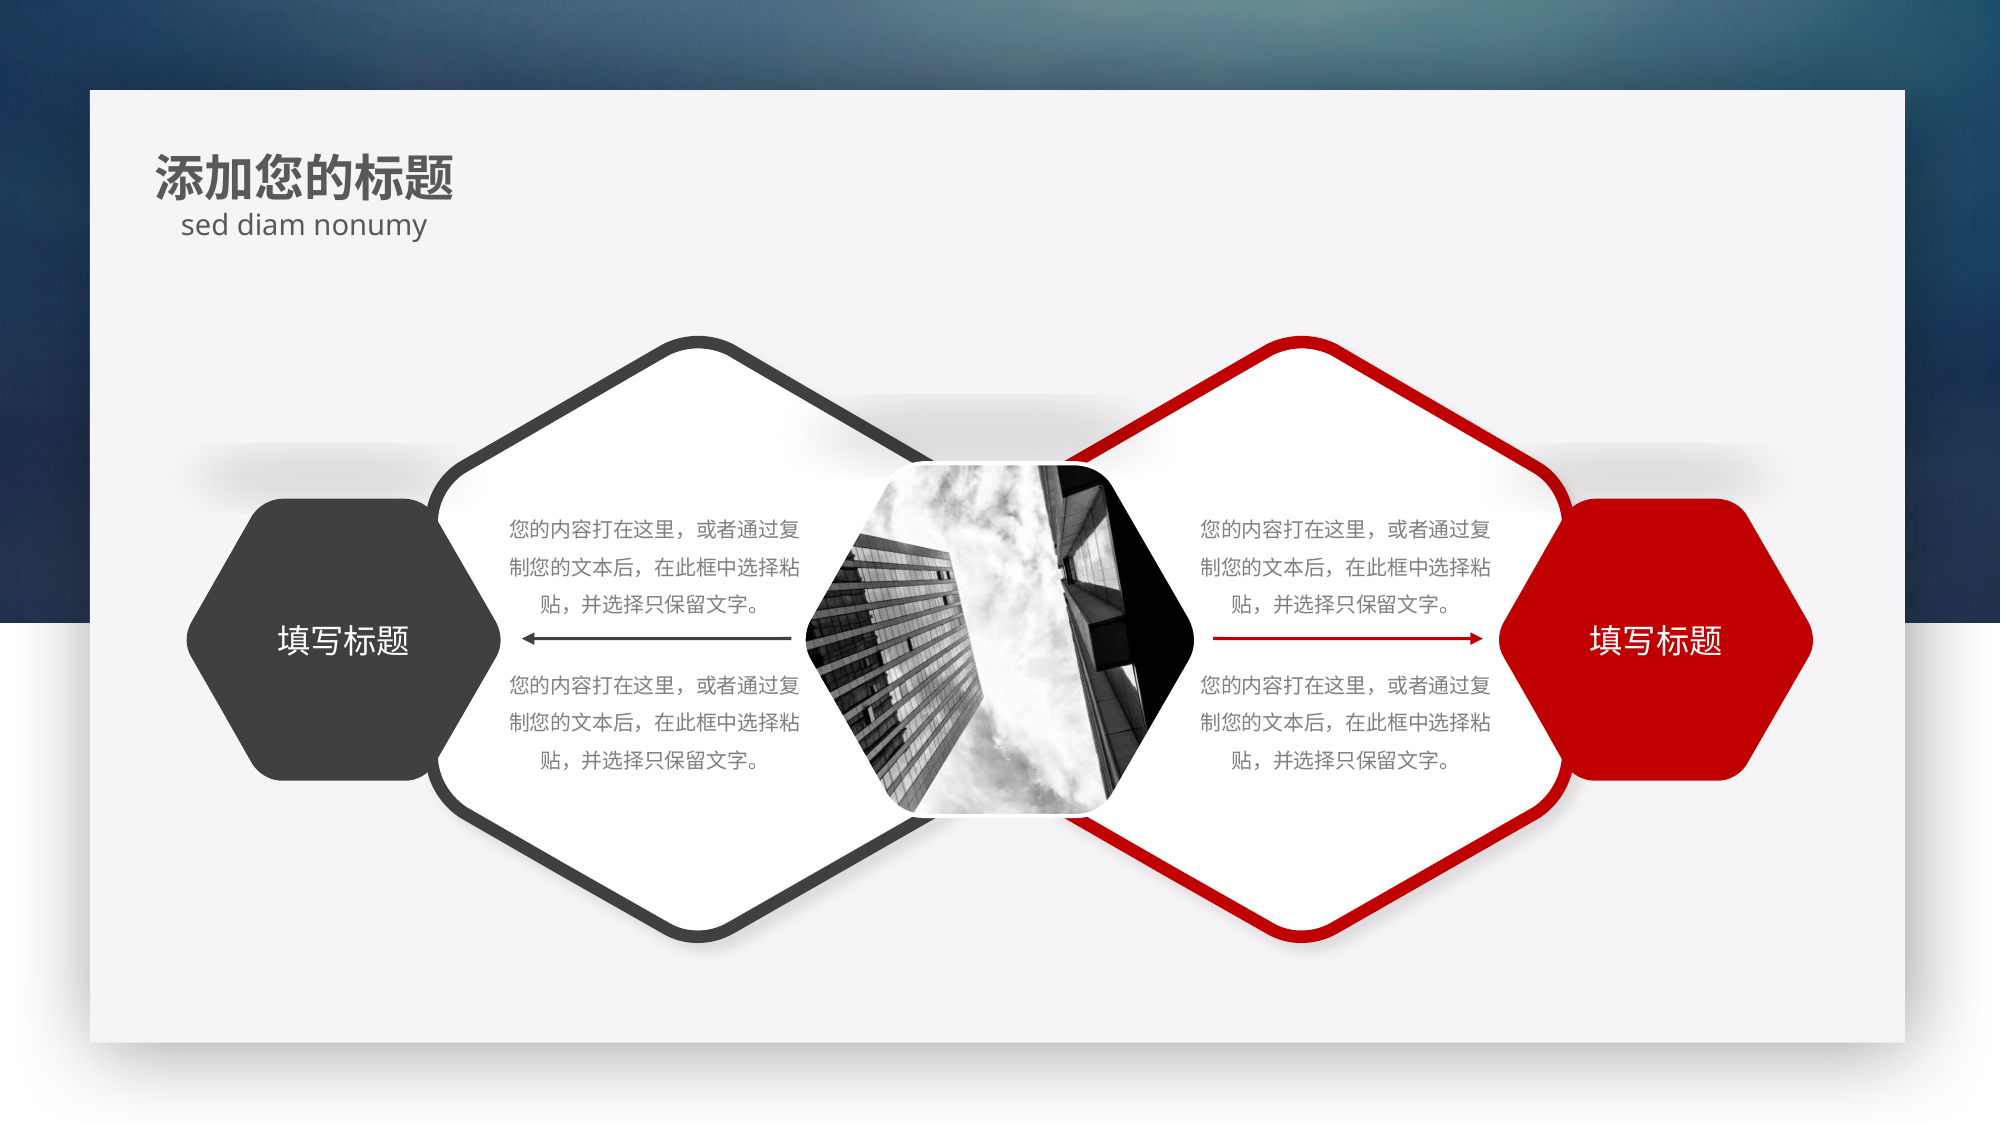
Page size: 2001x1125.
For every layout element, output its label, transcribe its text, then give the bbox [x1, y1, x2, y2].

text_box [802, 462, 1198, 817]
text_box 填写标题 [1497, 497, 1815, 782]
text_box [499, 625, 804, 652]
text_box [1072, 667, 1568, 938]
text_box [1195, 625, 1500, 652]
picture [0, 0, 2000, 623]
text_box 您的内容打在这里，或者通过复制您的文本后，在此框中选择粘贴，并选择只保留文字。 [493, 497, 816, 625]
text_box 填写标题 [185, 497, 502, 782]
text_box [521, 632, 792, 645]
text_box 您的内容打在这里，或者通过复制您的文本后，在此框中选择粘贴，并选择只保留文字。 [1185, 652, 1507, 780]
text_box 您的内容打在这里，或者通过复制您的文本后，在此框中选择粘贴，并选择只保留文字。 [1185, 497, 1507, 625]
text_box [432, 341, 888, 613]
text_box 添加您的标题 sed diam nonumy [139, 138, 469, 249]
text_box 您的内容打在这里，或者通过复制您的文本后，在此框中选择粘贴，并选择只保留文字。 [493, 652, 816, 780]
text_box [1102, 341, 1564, 612]
text_box [1213, 632, 1483, 645]
text_box [432, 667, 927, 938]
